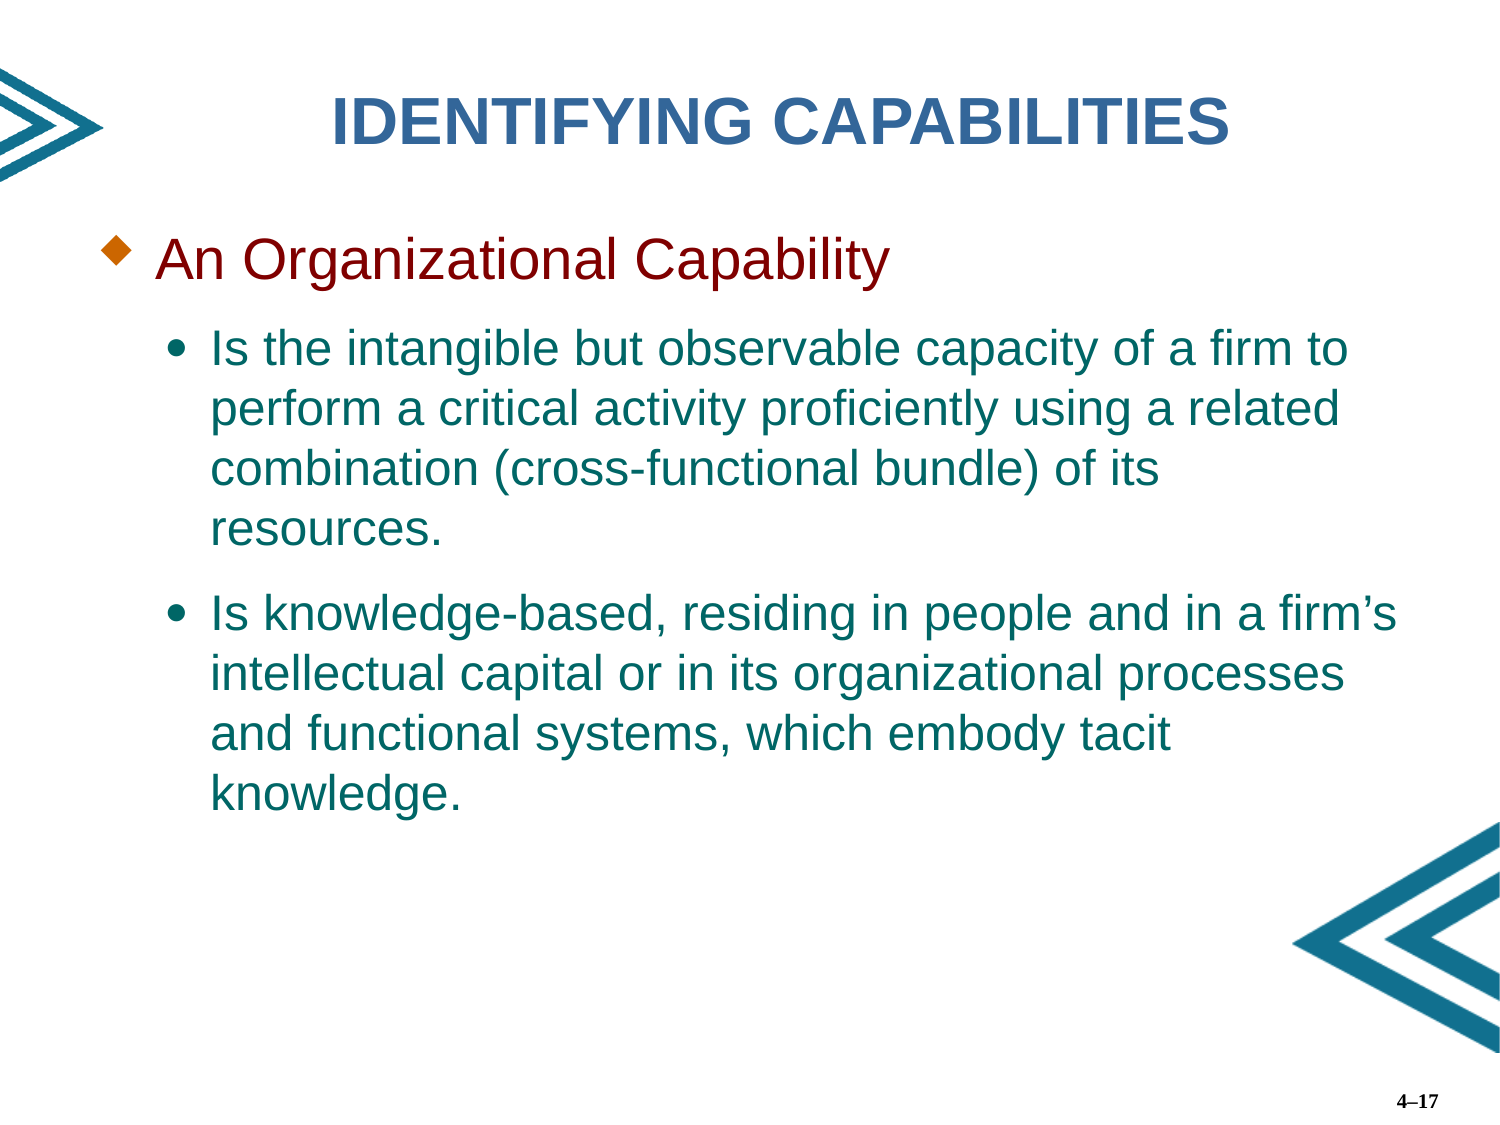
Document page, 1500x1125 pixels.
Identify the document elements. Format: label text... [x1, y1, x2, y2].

text_box 4–17 [1345, 1080, 1491, 1120]
picture [0, 67, 102, 182]
title IDENTIFYING CAPABILITIES [102, 65, 1461, 185]
list An Organizational Capability Is the intangible but observable capacity of a firm to perform a critical activity proficiently using a related combination (cross-functional bundle) of its resources. Is knowledge-based, residing in people and in a firm’s intellectual capital or in its organizational processes and functional systems, which embody tacit knowledge. [82, 213, 1417, 1053]
picture [1417, 822, 1500, 1053]
